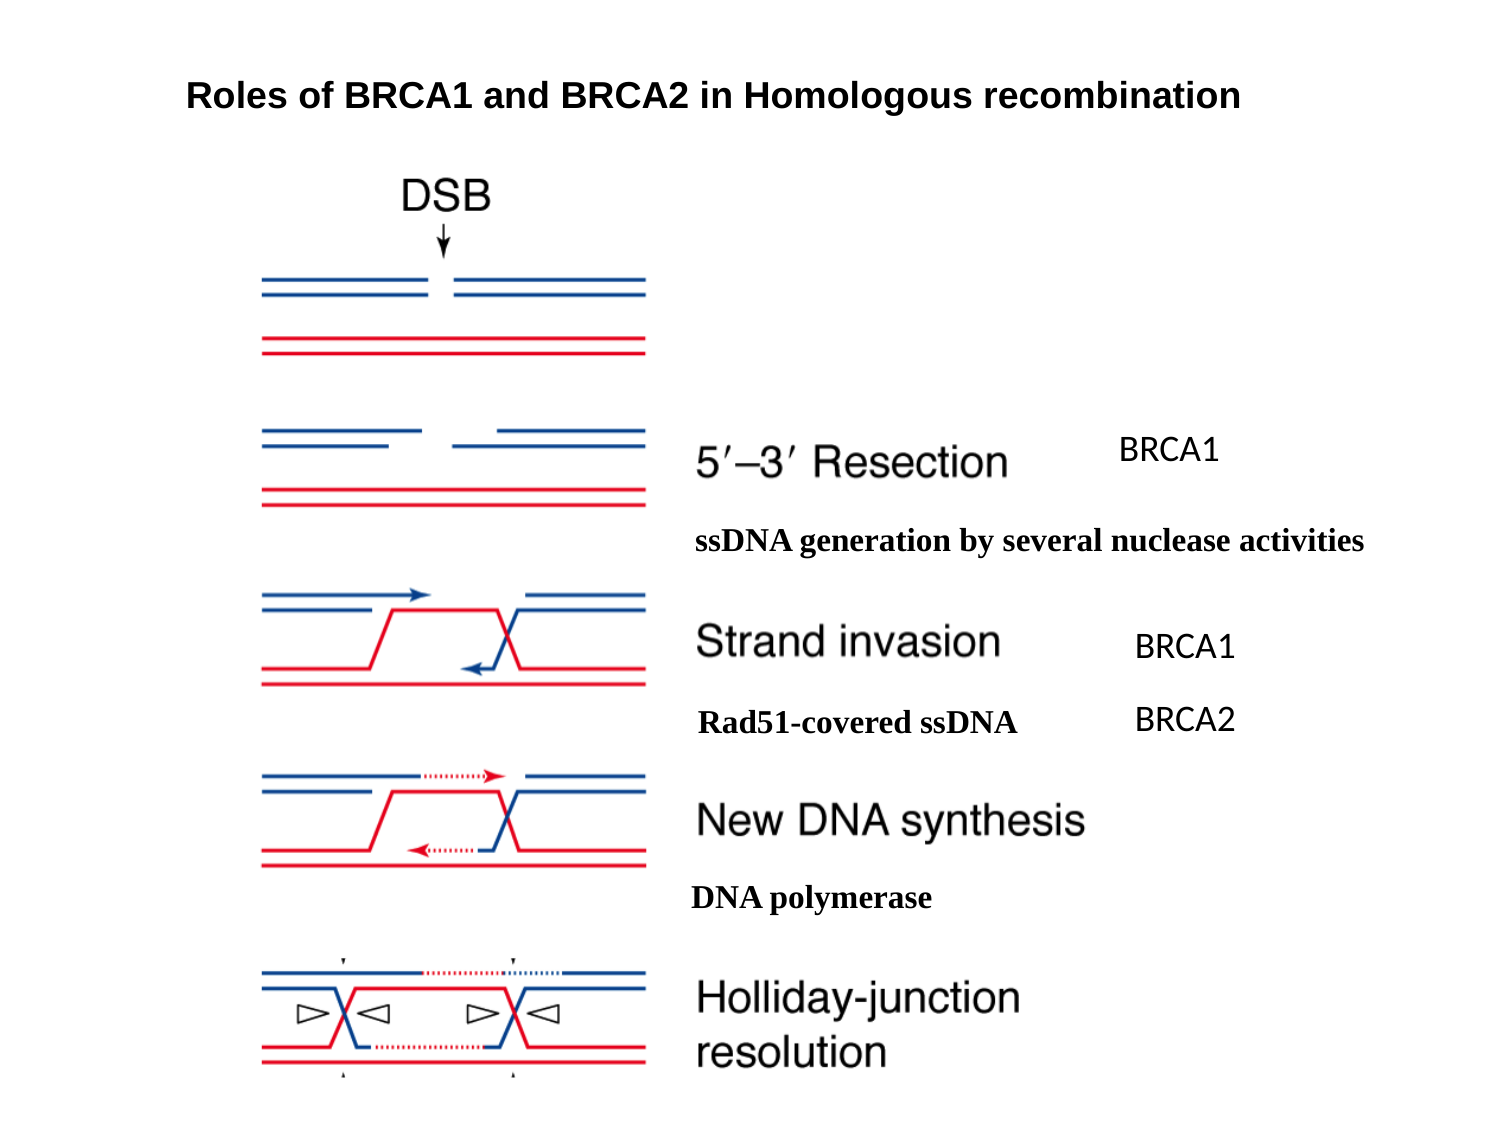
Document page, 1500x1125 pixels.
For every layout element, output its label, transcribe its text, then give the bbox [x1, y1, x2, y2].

text_box BRCA1 [1138, 613, 1251, 673]
picture [237, 154, 1134, 1125]
text_box BRCA1 [1138, 416, 1236, 477]
text_box BRCA2 [1138, 686, 1251, 747]
text_box Roles of BRCA1 and BRCA2 in Homologous recombination [171, 63, 1268, 124]
text_box ssDNA generation by several nuclease activities [1138, 510, 1381, 566]
